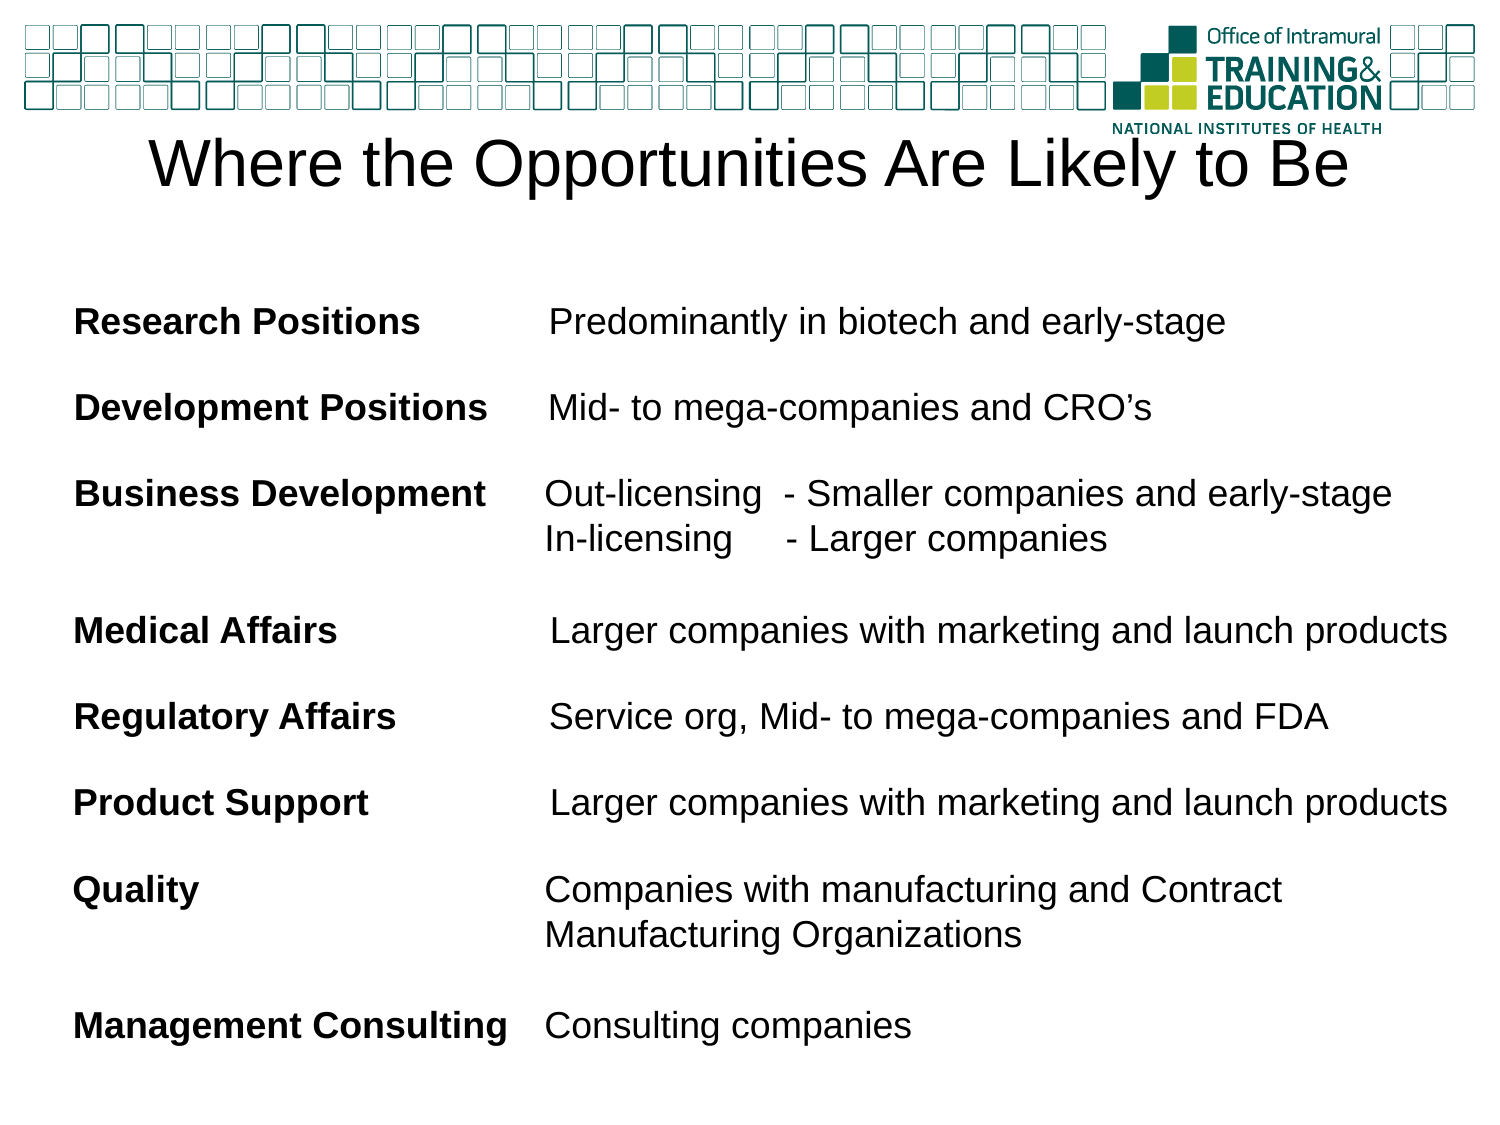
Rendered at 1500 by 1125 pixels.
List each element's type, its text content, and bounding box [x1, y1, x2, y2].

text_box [56, 461, 1462, 568]
title Where the Opportunities Are Likely to Be [29, 112, 1471, 301]
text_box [56, 770, 1469, 832]
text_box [56, 857, 1479, 964]
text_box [55, 993, 1479, 1055]
picture [24, 24, 1475, 134]
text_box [56, 598, 1469, 660]
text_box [56, 288, 1246, 351]
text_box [56, 684, 1350, 746]
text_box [56, 375, 1172, 437]
